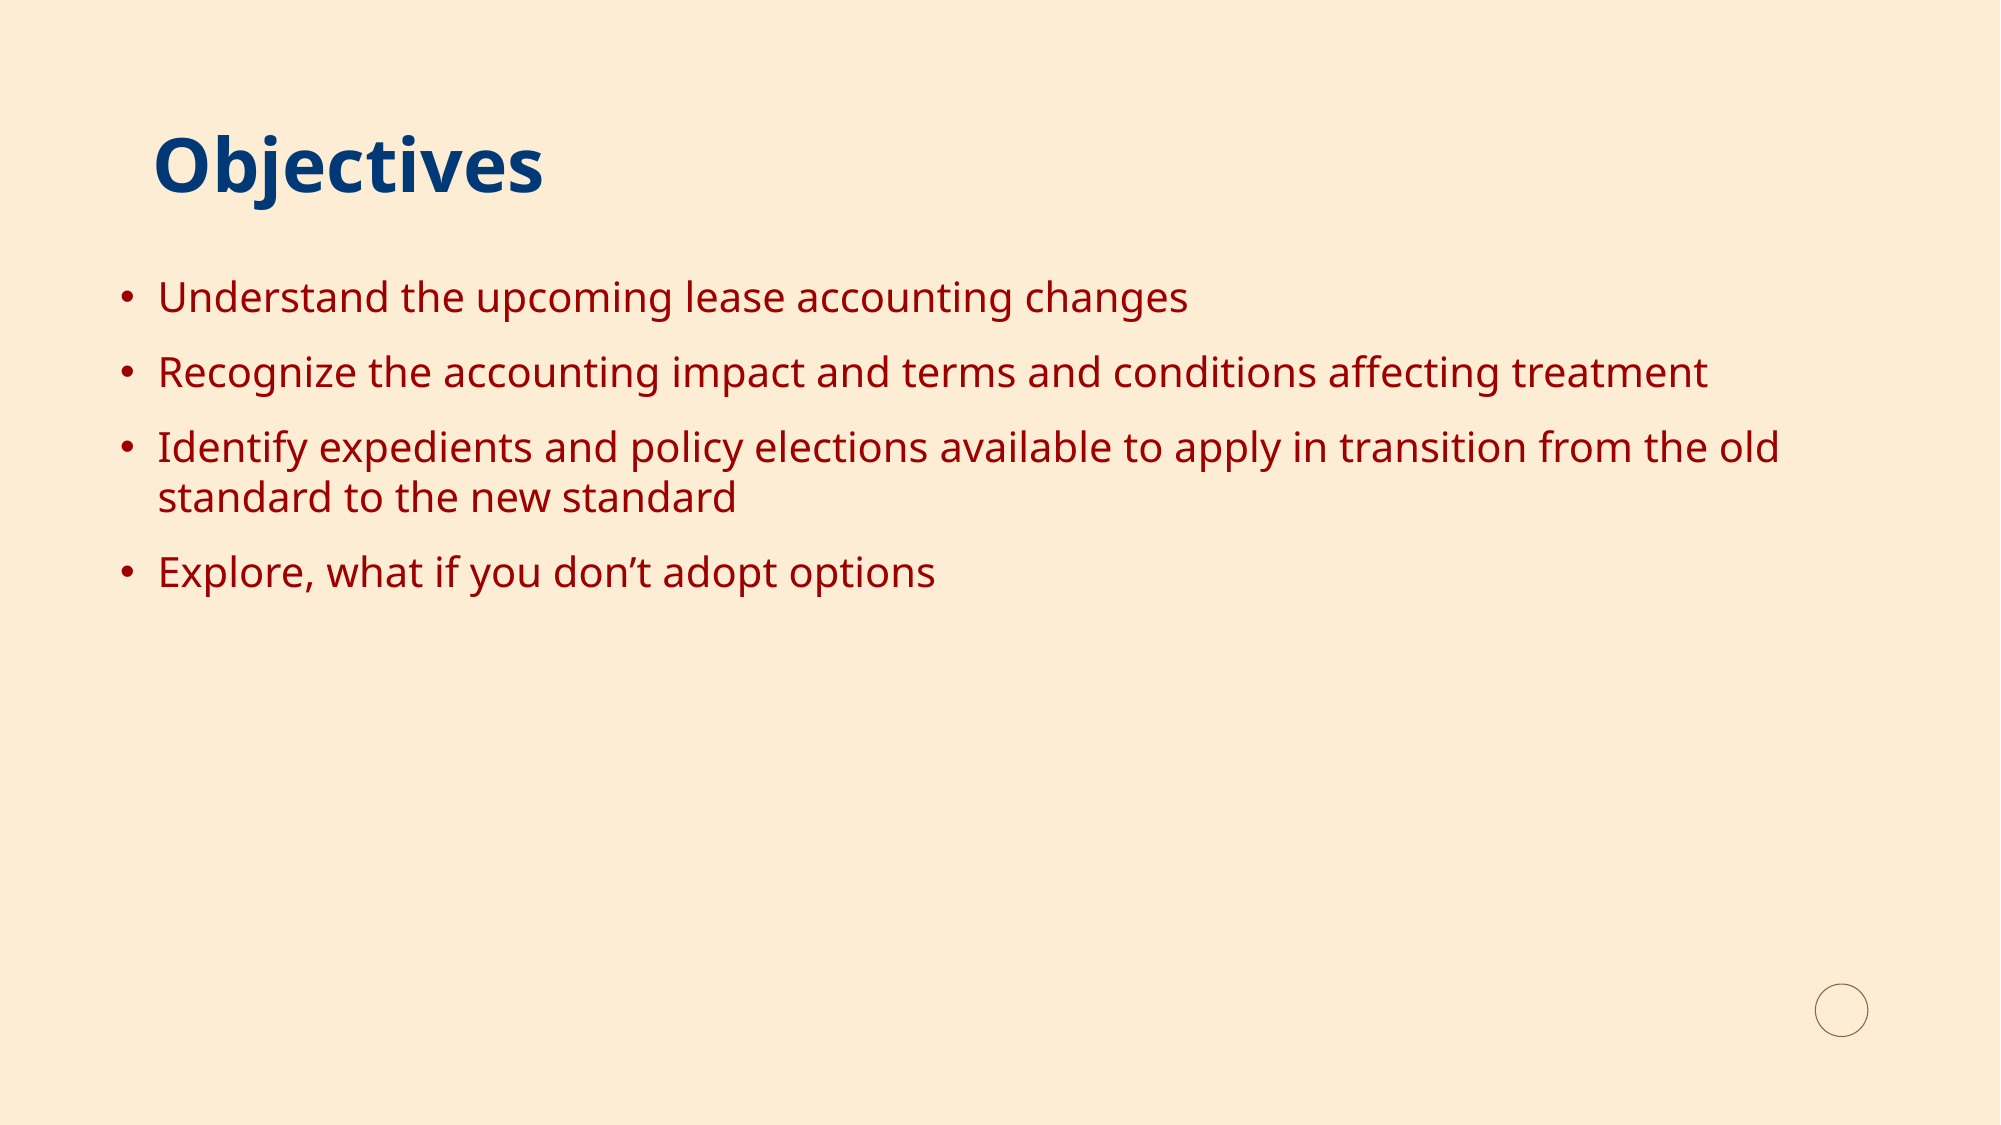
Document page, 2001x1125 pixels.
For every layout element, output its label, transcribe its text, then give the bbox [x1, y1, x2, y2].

list Understand the upcoming lease accounting changes Recognize the accounting impact and terms and conditions affecting treatment Identify expedients and policy elections available to apply in transition from the old standard to the new standard Explore, what if you don’t adopt options [105, 263, 1827, 1000]
title Objectives [137, 59, 1863, 278]
